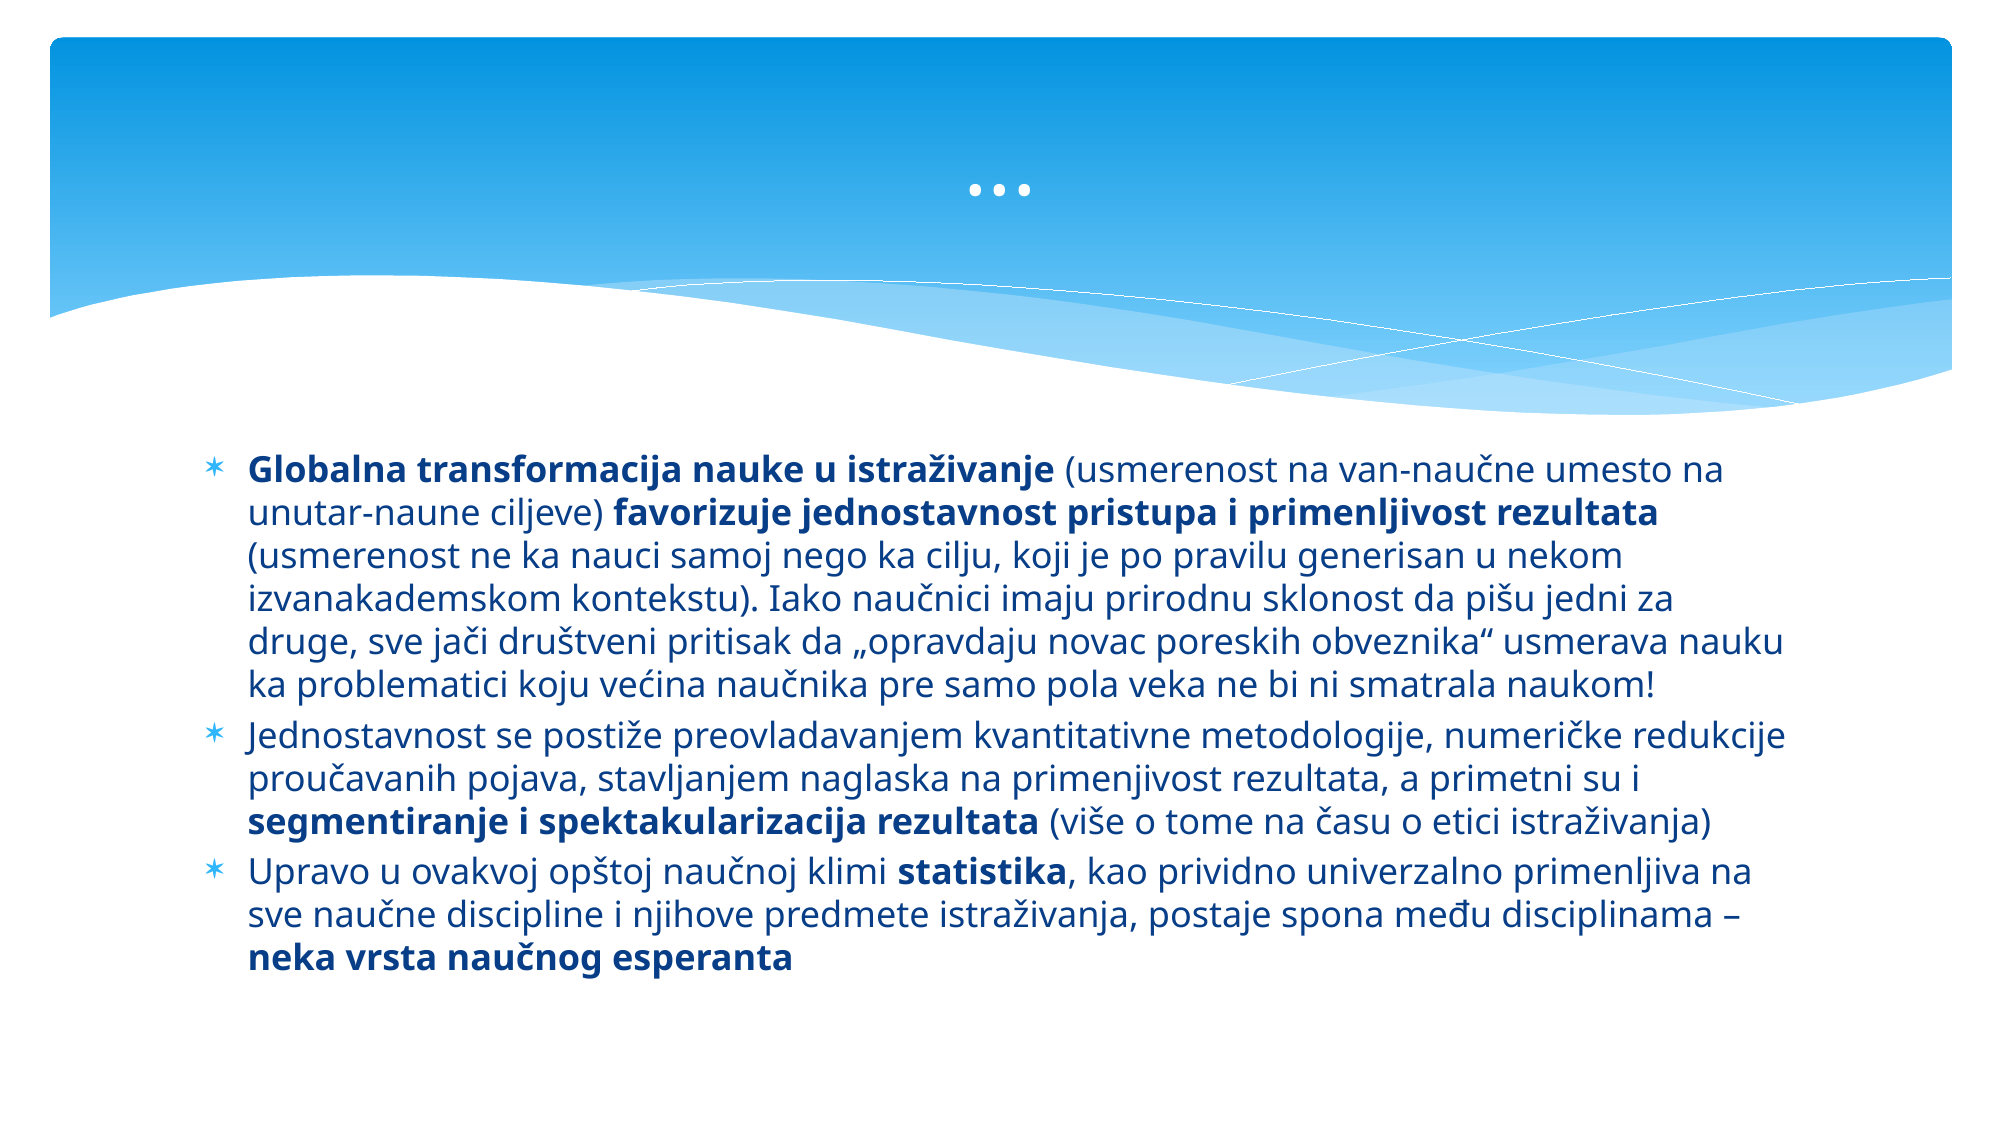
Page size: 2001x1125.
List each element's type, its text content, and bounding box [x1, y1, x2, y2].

list Globalna transformacija nauke u istraživanje (usmerenost na van-naučne umesto na unutar-naune ciljeve) favorizuje jednostavnost pristupa i primenljivost rezultata (usmerenost ne ka nauci samoj nego ka cilju, koji je po pravilu generisan u nekom izvanakademskom kontekstu). Iako naučnici imaju prirodnu sklonost da pišu jedni za druge, sve jači društveni pritisak da „opravdaju novac poreskih obveznika“ usmerava nauku ka problematici koju većina naučnika pre samo pola veka ne bi ni smatrala naukom! Jednostavnost se postiže preovladavanjem kvantitativne metodologije, numeričke redukcije proučavanih pojava, stavljanjem naglaska na primenjivost rezultata, a primetni su i segmentiranje i spektakularizacija rezultata (više o tome na času o etici istraživanja) Upravo u ovakvoj opštoj naučnoj klimi statistika, kao prividno univerzalno primenljiva na sve naučne discipline i njihove predmete istraživanja, postaje spona među disciplinama – neka vrsta naučnog esperanta [190, 438, 1812, 1005]
title ... [99, 55, 1900, 261]
